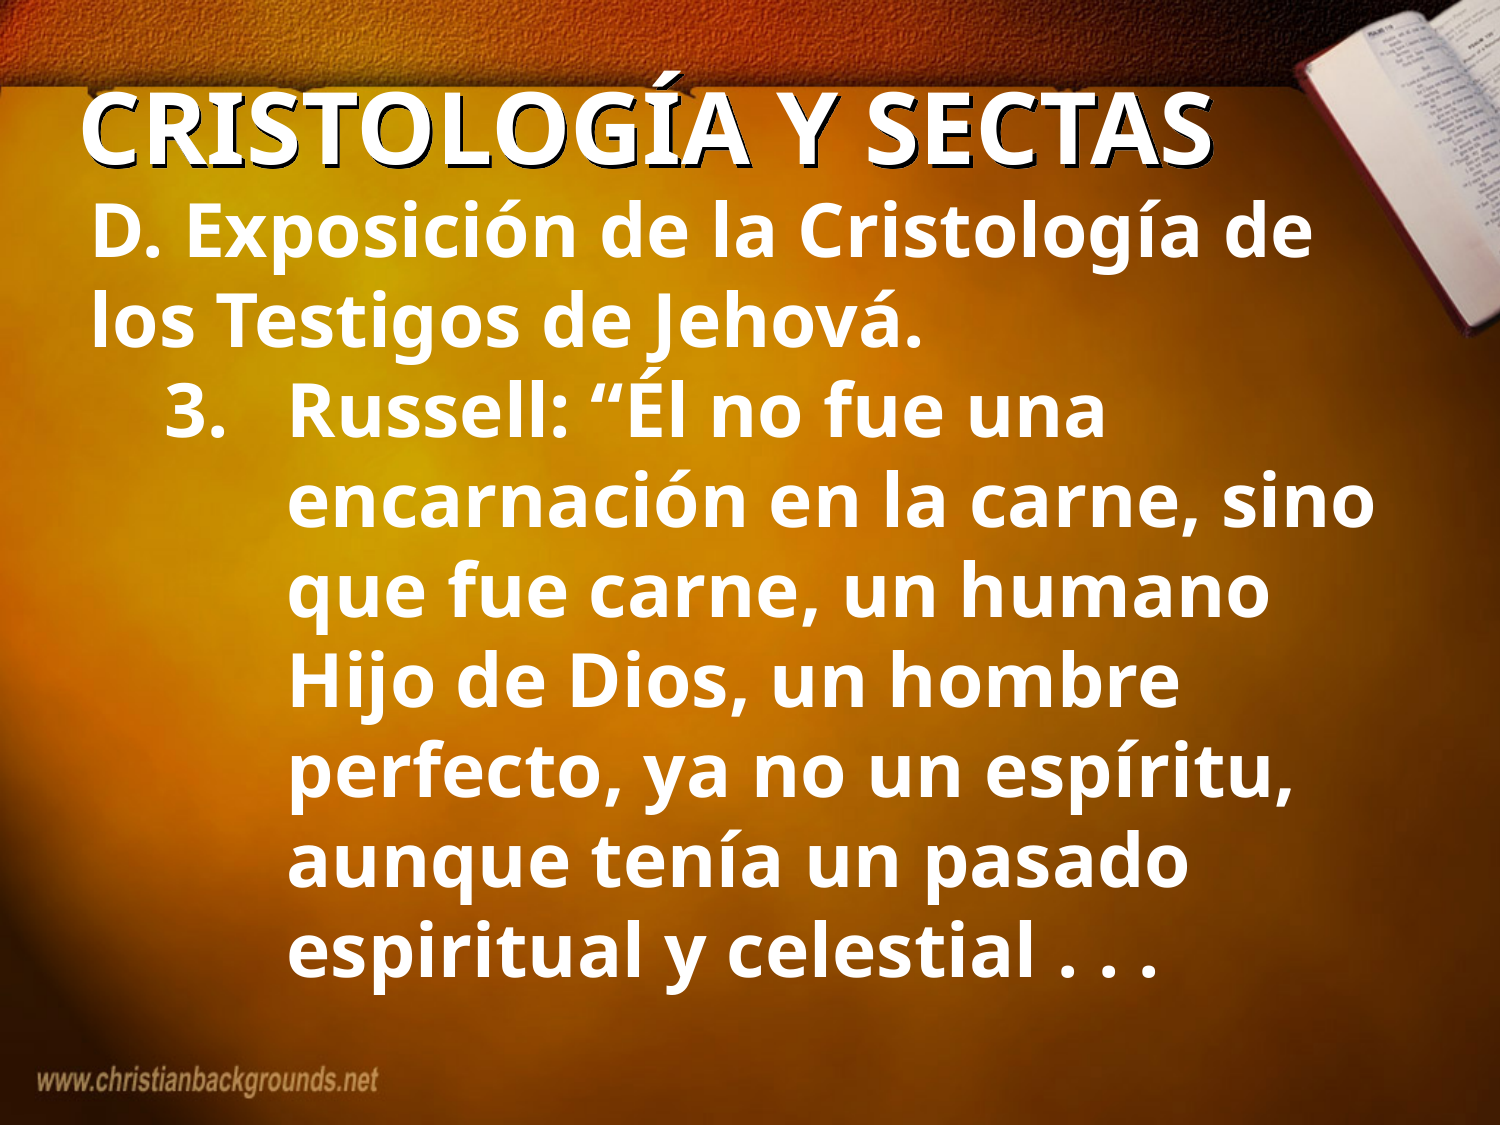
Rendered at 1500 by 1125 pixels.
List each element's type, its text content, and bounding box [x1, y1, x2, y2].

picture [0, 0, 1500, 1125]
title CRISTOLOGÍA Y SECTAS [62, 49, 1388, 201]
text_box D. Exposición de la Cristología de los Testigos de Jehová. Russell: “Él no fue una encarnación en la carne, sino que fue carne, un humano Hijo de Dios, un hombre perfecto, ya no un espíritu, aunque tenía un pasado espiritual y celestial . . . [74, 174, 1438, 1000]
